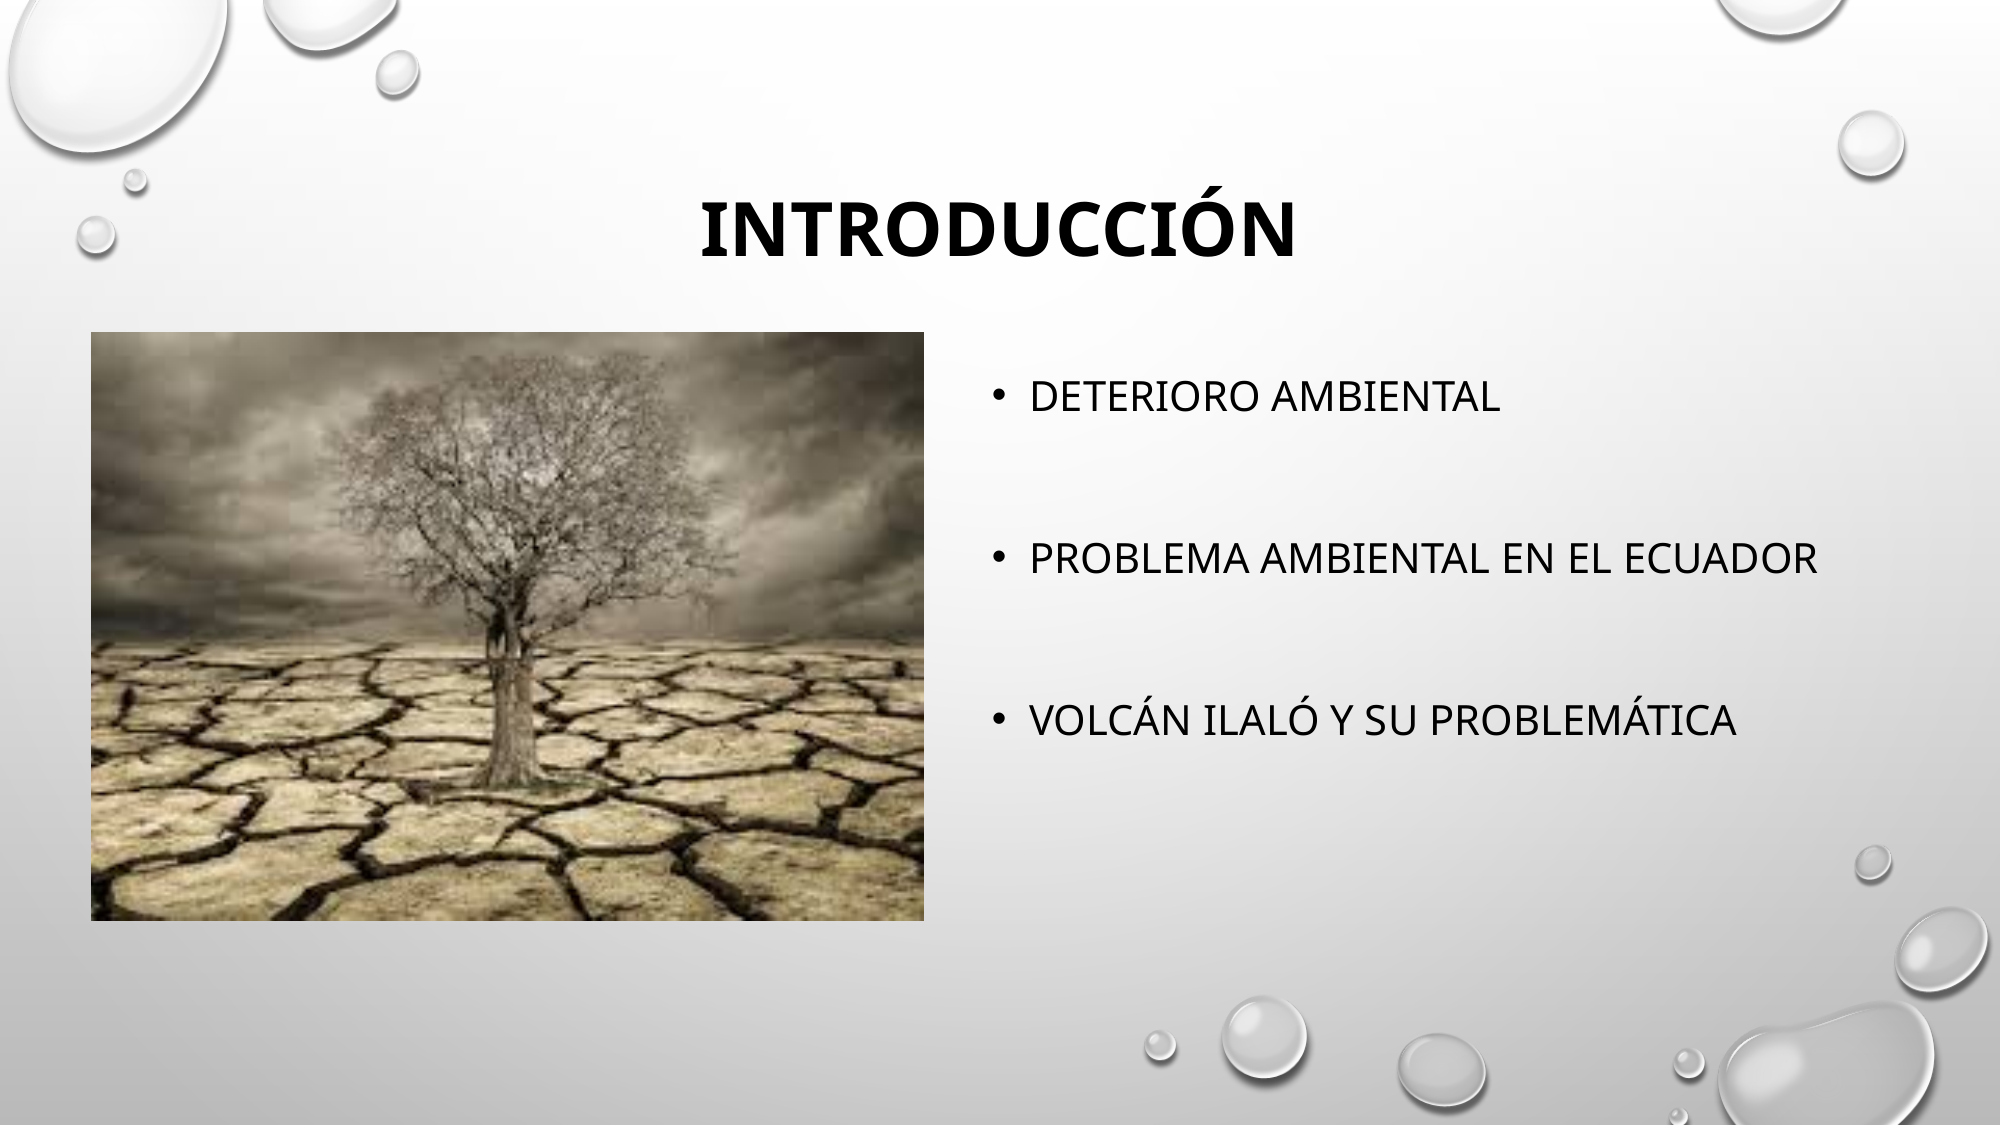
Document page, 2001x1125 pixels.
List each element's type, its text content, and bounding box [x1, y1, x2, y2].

picture [0, 0, 2000, 1125]
title Introducción [149, 101, 1851, 364]
list Deterioro ambiental Problema ambiental en el Ecuador Volcán Ilaló y su problemática [976, 352, 1958, 903]
